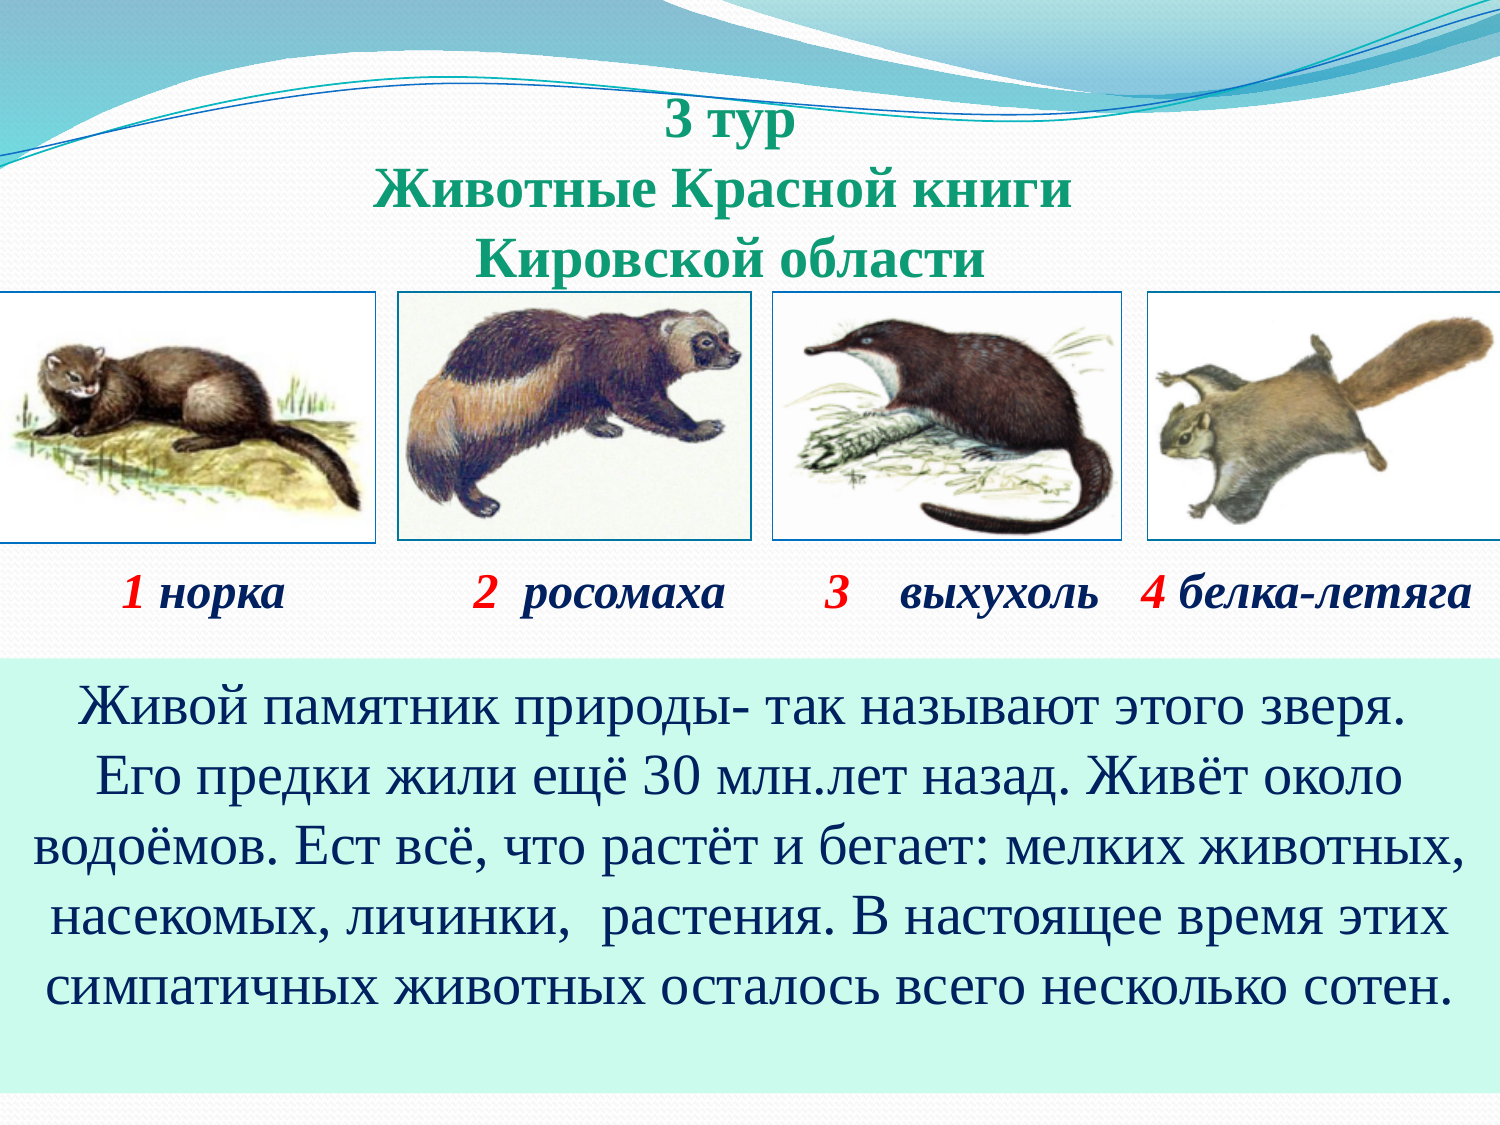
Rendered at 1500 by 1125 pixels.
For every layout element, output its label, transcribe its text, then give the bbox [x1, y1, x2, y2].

picture [1149, 294, 1500, 538]
text_box 3 выхухоль [810, 553, 1115, 626]
text_box 2 росомаха [458, 550, 754, 626]
picture [400, 294, 749, 538]
picture [0, 292, 376, 543]
text_box 3 тур Животные Красной книги Кировской области [359, 71, 1103, 297]
text_box 1 норка [106, 556, 314, 626]
text_box Живой памятник природы- так называют этого зверя. Его предки жили ещё 30 млн.лет назад. Живёт около водоёмов. Ест всё, что растёт и бегает: мелких животных, насекомых, личинки, растения. В настоящее время этих симпатичных животных осталось всего несколько сотен. [0, 658, 1500, 1094]
picture [773, 292, 1122, 540]
text_box 4 белка-летяга [1126, 550, 1488, 626]
